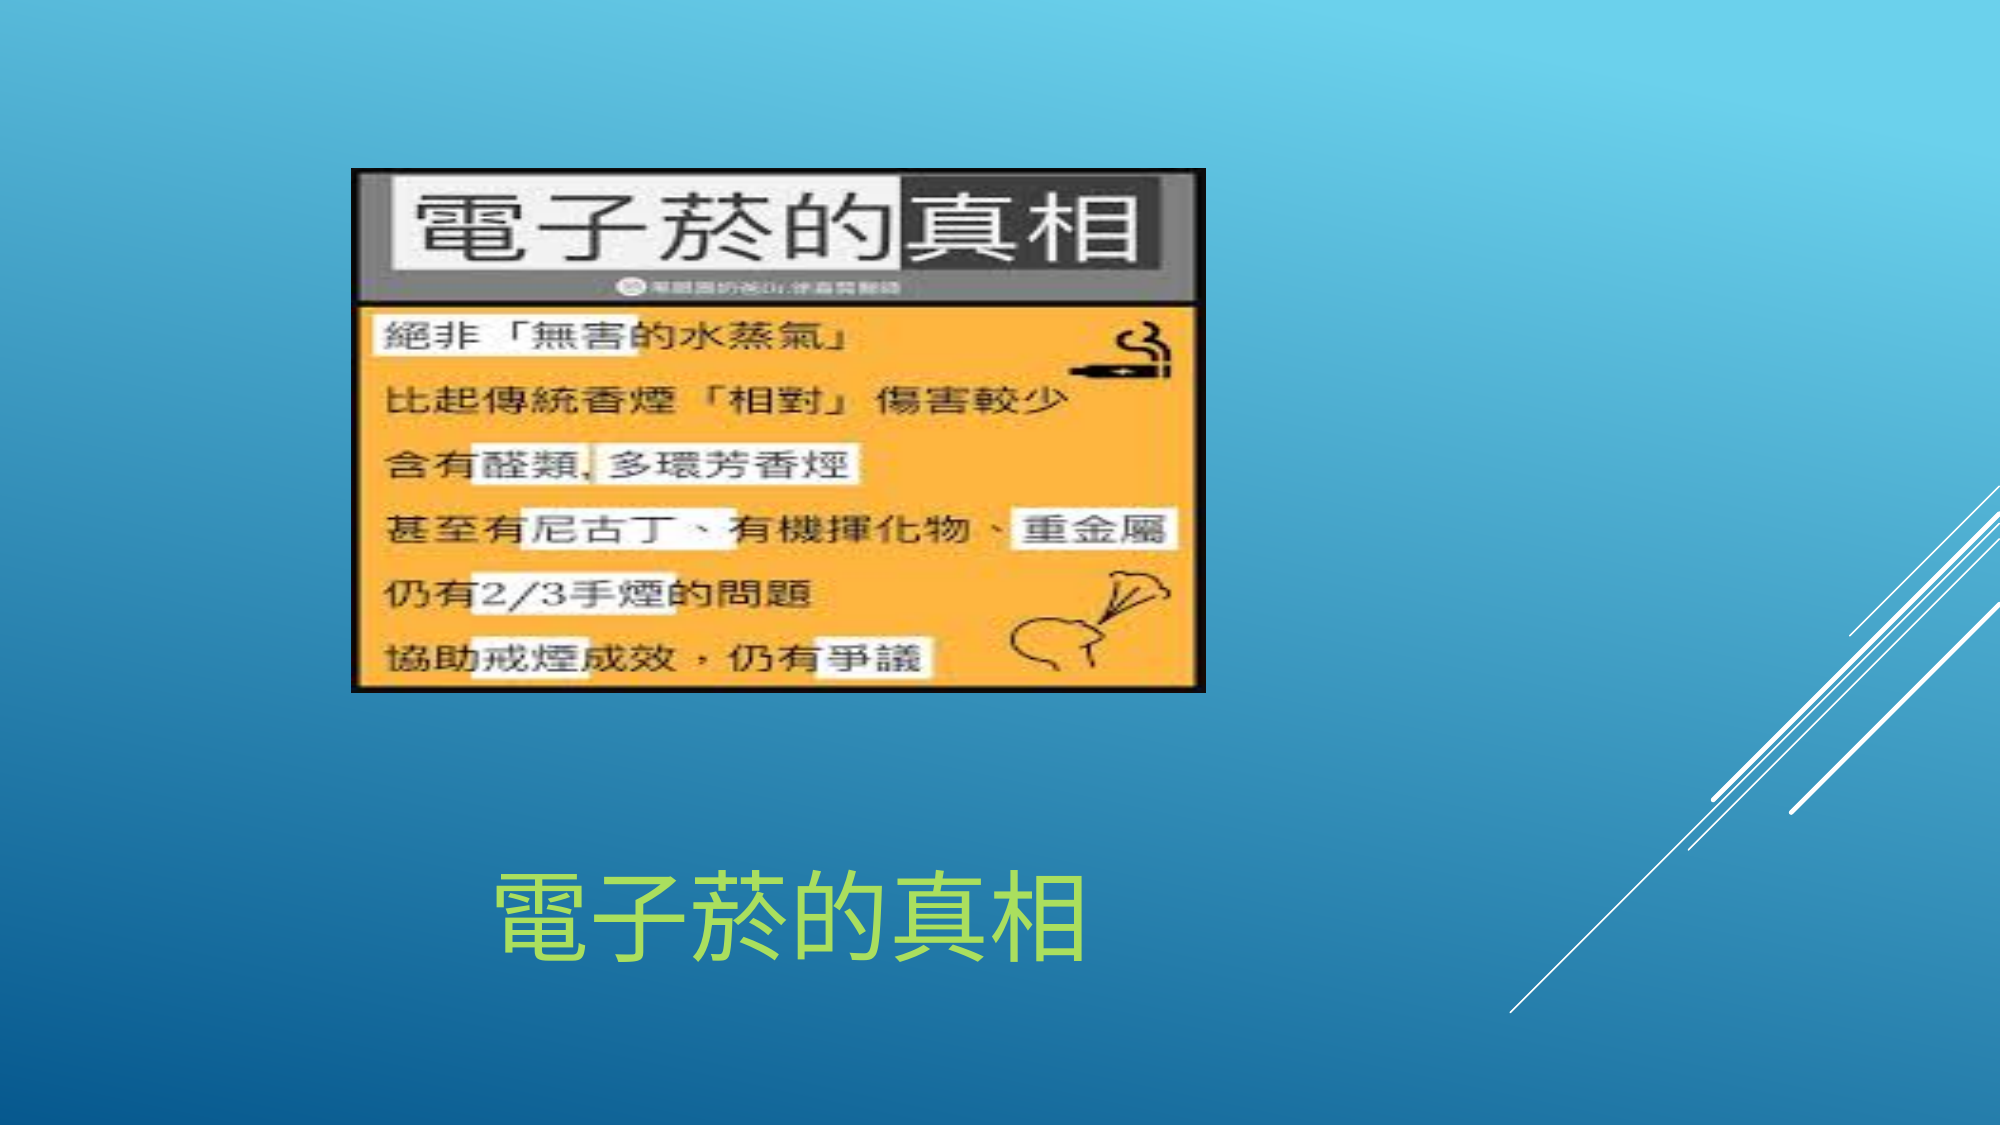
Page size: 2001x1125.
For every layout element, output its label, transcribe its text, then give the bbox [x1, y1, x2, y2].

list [351, 167, 1206, 694]
title 電子菸的真相 [474, 736, 1170, 1093]
